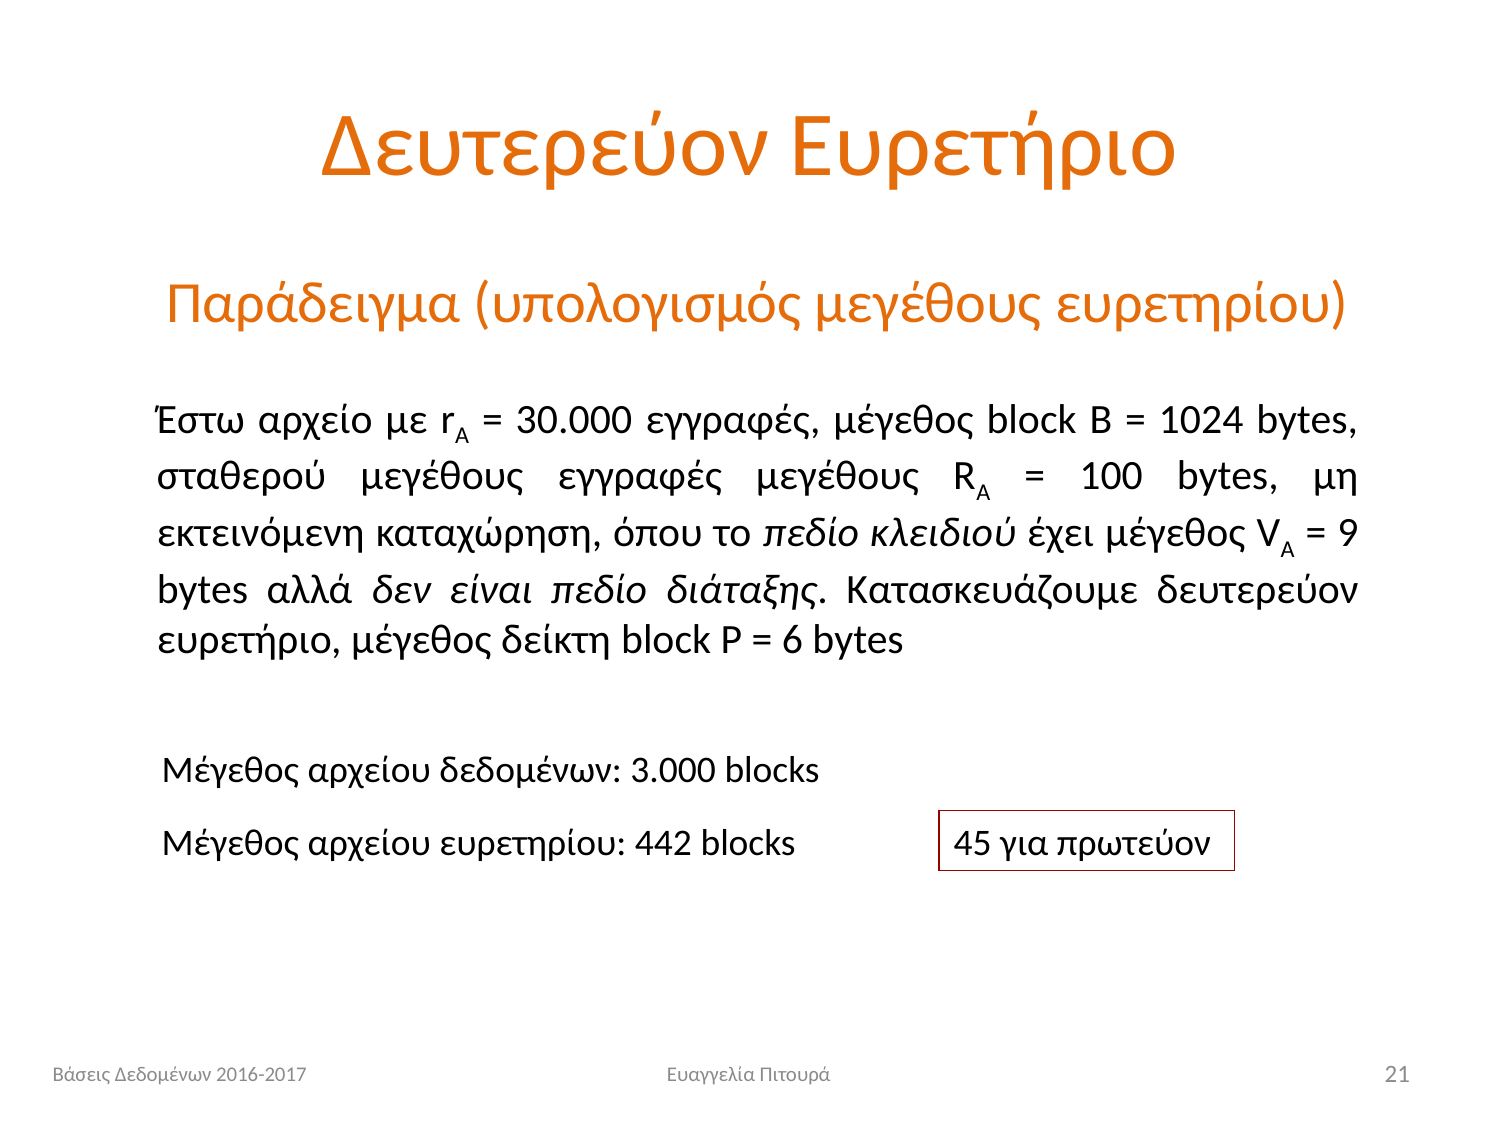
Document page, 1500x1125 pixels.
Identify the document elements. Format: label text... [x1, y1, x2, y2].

text_box 45 για πρωτεύον [939, 810, 1235, 871]
text_box Παράδειγμα (υπολογισμός μεγέθους ευρετηρίου) [76, 257, 1439, 342]
slide_number 21 [1074, 1042, 1425, 1103]
slide_number Βάσεις Δεδομένων 2016-2017 [37, 1042, 388, 1103]
text_box Μέγεθος αρχείου δεδομένων: 3.000 blocks [146, 737, 1435, 798]
footer Ευαγγελία Πιτουρά [511, 1042, 987, 1103]
text_box Έστω αρχείο με rΑ = 30.000 εγγραφές, μέγεθος block B = 1024 bytes, σταθερού μεγέθους εγγραφές μεγέθους RΑ = 100 bytes, μη εκτεινόμενη καταχώρηση, όπου το πεδίο κλειδιού έχει μέγεθος VΑ = 9 bytes αλλά δεν είναι πεδίο διάταξης. Κατασκευάζουμε δευτερεύον ευρετήριο, μέγεθος δείκτη block P = 6 bytes [142, 384, 1374, 670]
text_box Μέγεθος αρχείου ευρετηρίου: 442 blocks [146, 810, 910, 871]
title Δευτερεύον Ευρετήριο [75, 45, 1425, 233]
